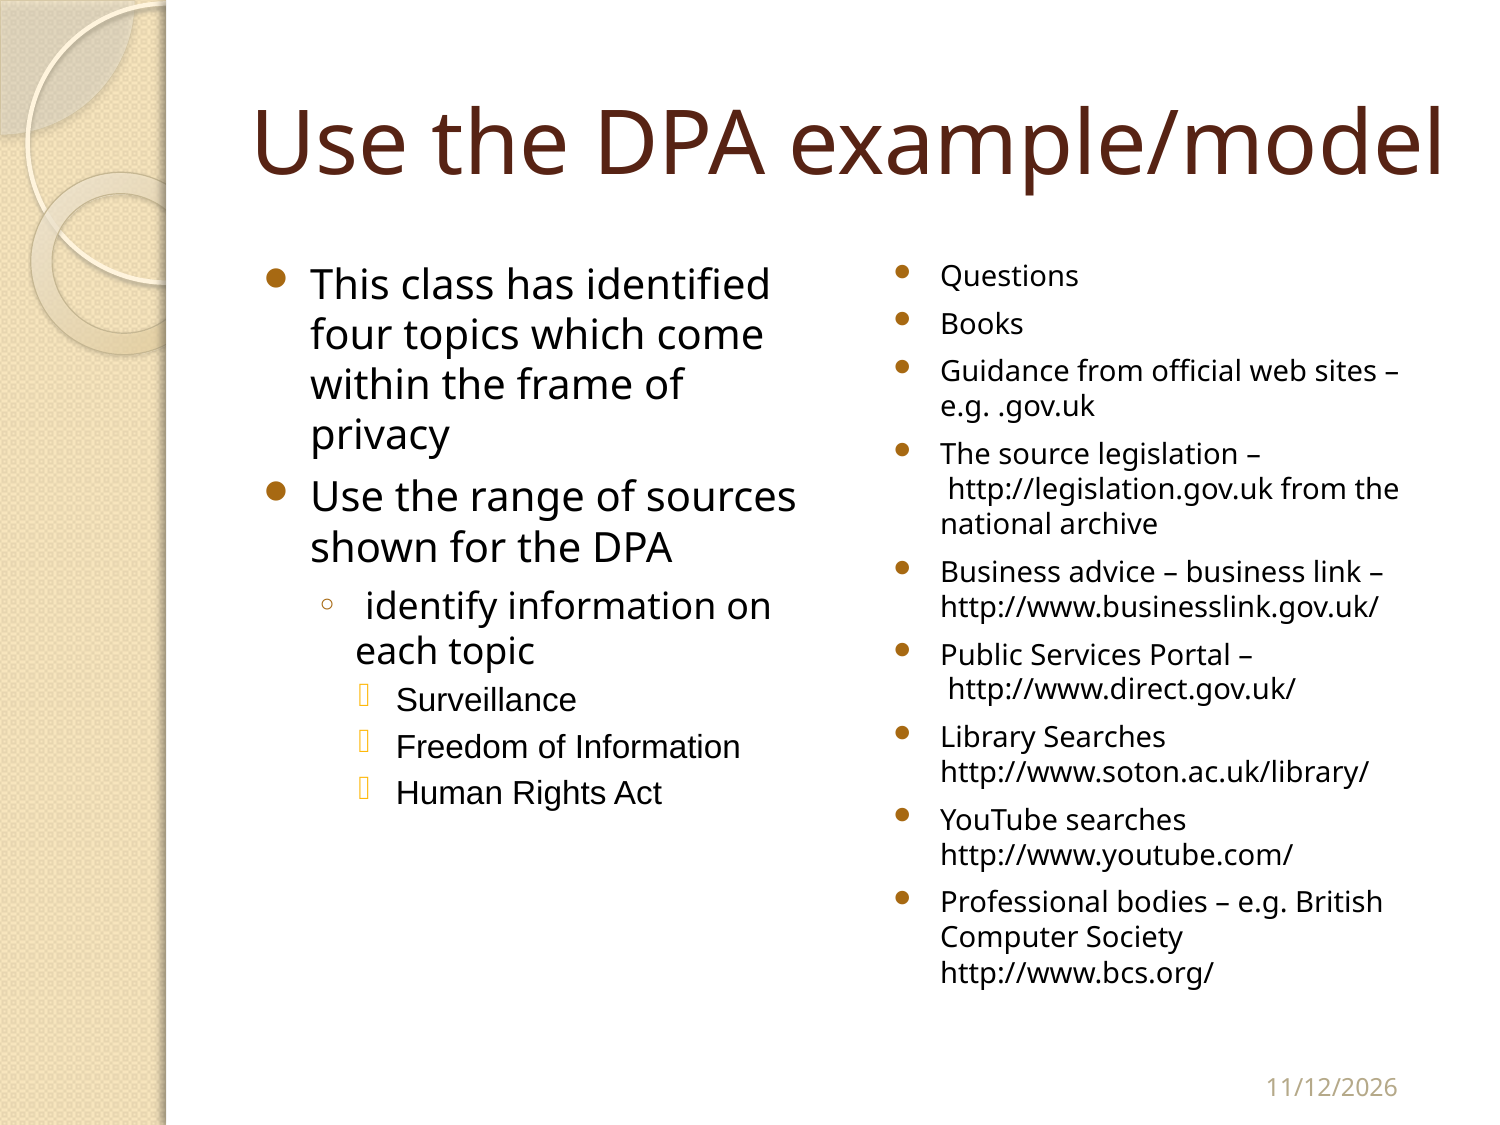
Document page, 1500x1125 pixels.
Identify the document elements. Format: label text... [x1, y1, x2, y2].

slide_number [1062, 1035, 1413, 1114]
title Use the DPA example/model [235, 45, 1466, 233]
list Questions Books Guidance from official web sites – e.g. .gov.uk The source legislation – http://legislation.gov.uk from the national archive Business advice – business link – http://www.businesslink.gov.uk/ Public Services Portal – http://www.direct.gov.uk/ Library Searches http://www.soton.ac.uk/library/ YouTube searches http://www.youtube.com/ Professional bodies – e.g. British Computer Society http://www.bcs.org/ [865, 249, 1466, 1015]
list This class has identified four topics which come within the frame of privacy Use the range of sources shown for the DPA identify information on each topic Surveillance Freedom of Information Human Rights Act [235, 249, 836, 1015]
